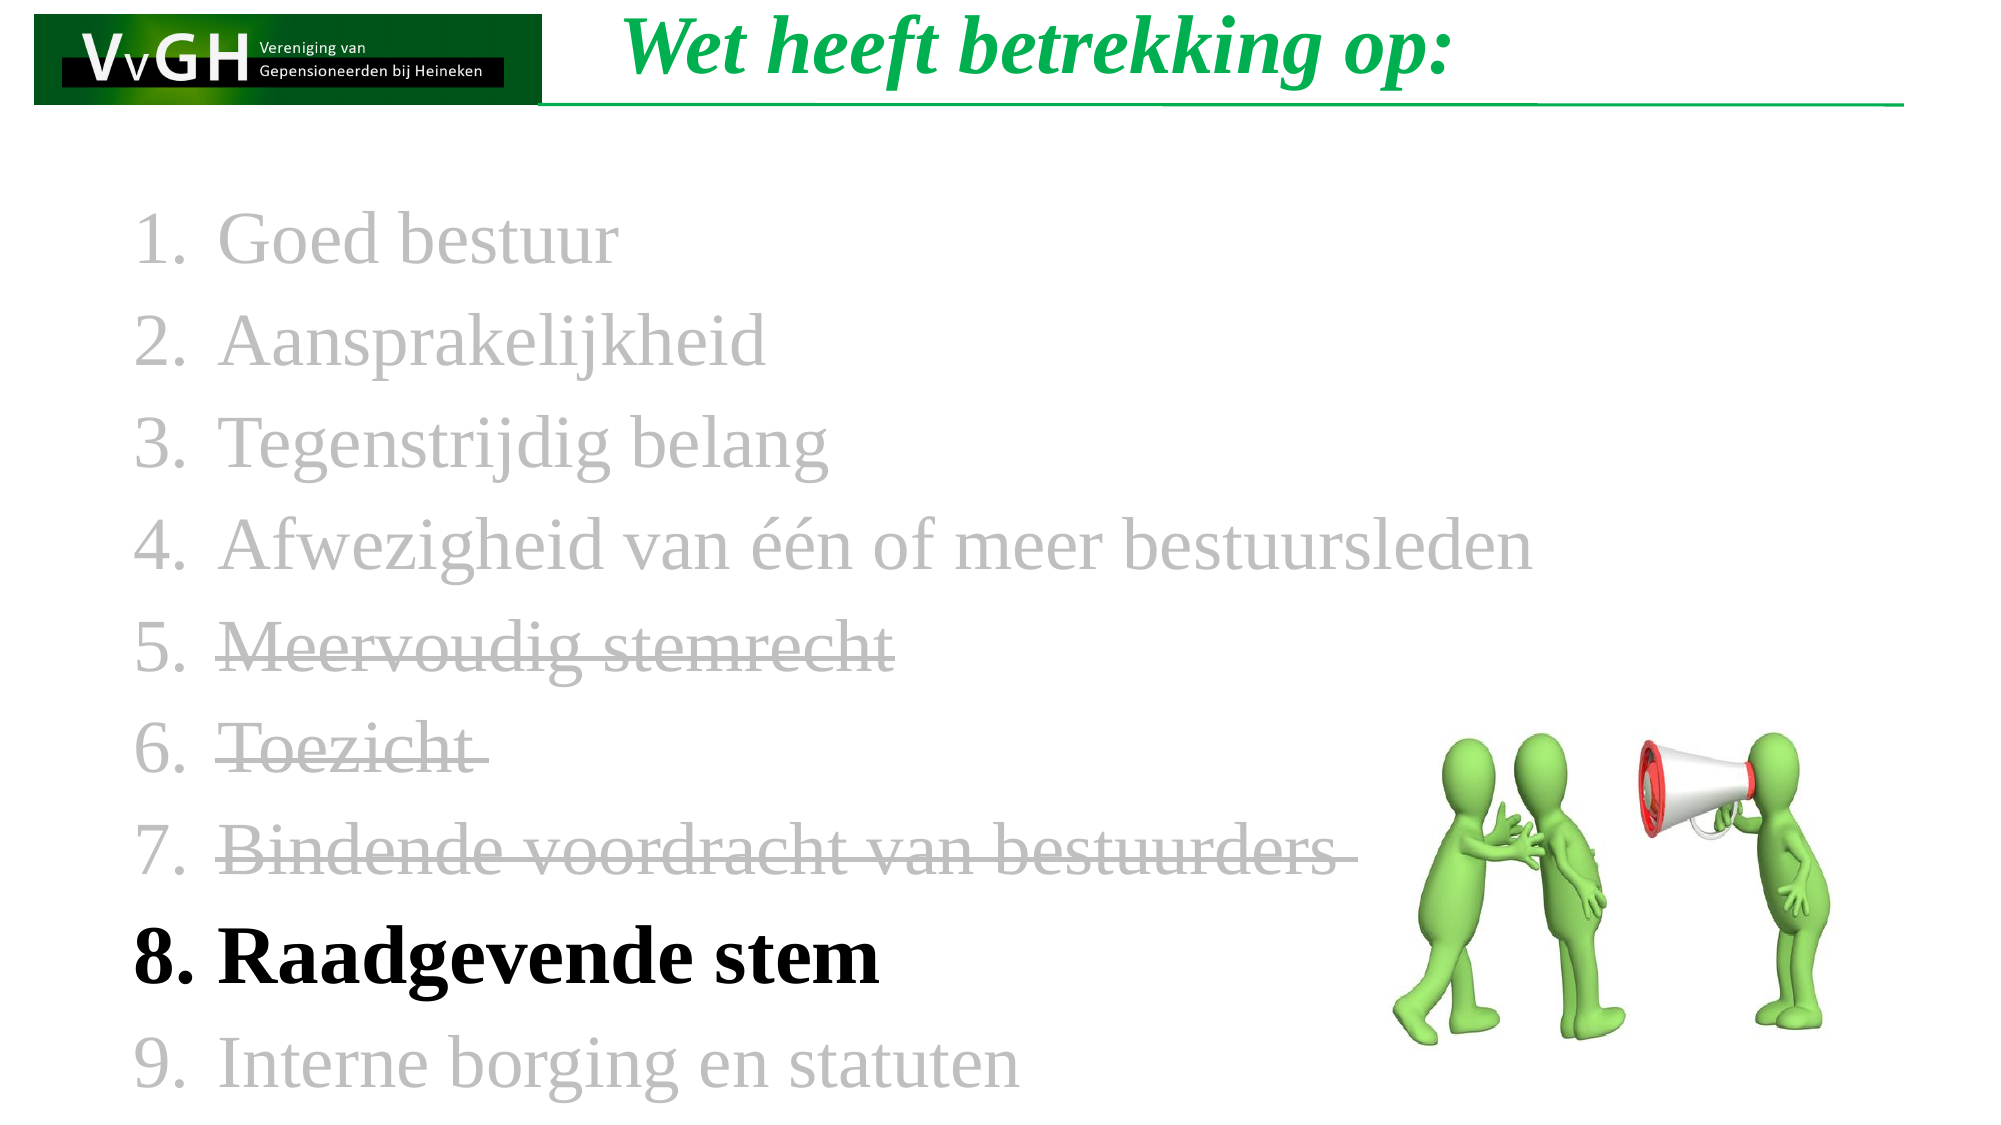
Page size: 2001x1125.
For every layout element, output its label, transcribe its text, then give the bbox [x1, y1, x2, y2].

picture [34, 14, 542, 105]
picture [1374, 674, 1844, 1051]
text_box Wet heeft betrekking op: [603, 0, 1768, 99]
text_box Goed bestuur Aansprakelijkheid Tegenstrijdig belang Afwezigheid van één of meer bestuursleden Meervoudig stemrecht Toezicht Bindende voordracht van bestuurders Raadgevende stem Interne borging en statuten [118, 110, 1844, 1097]
